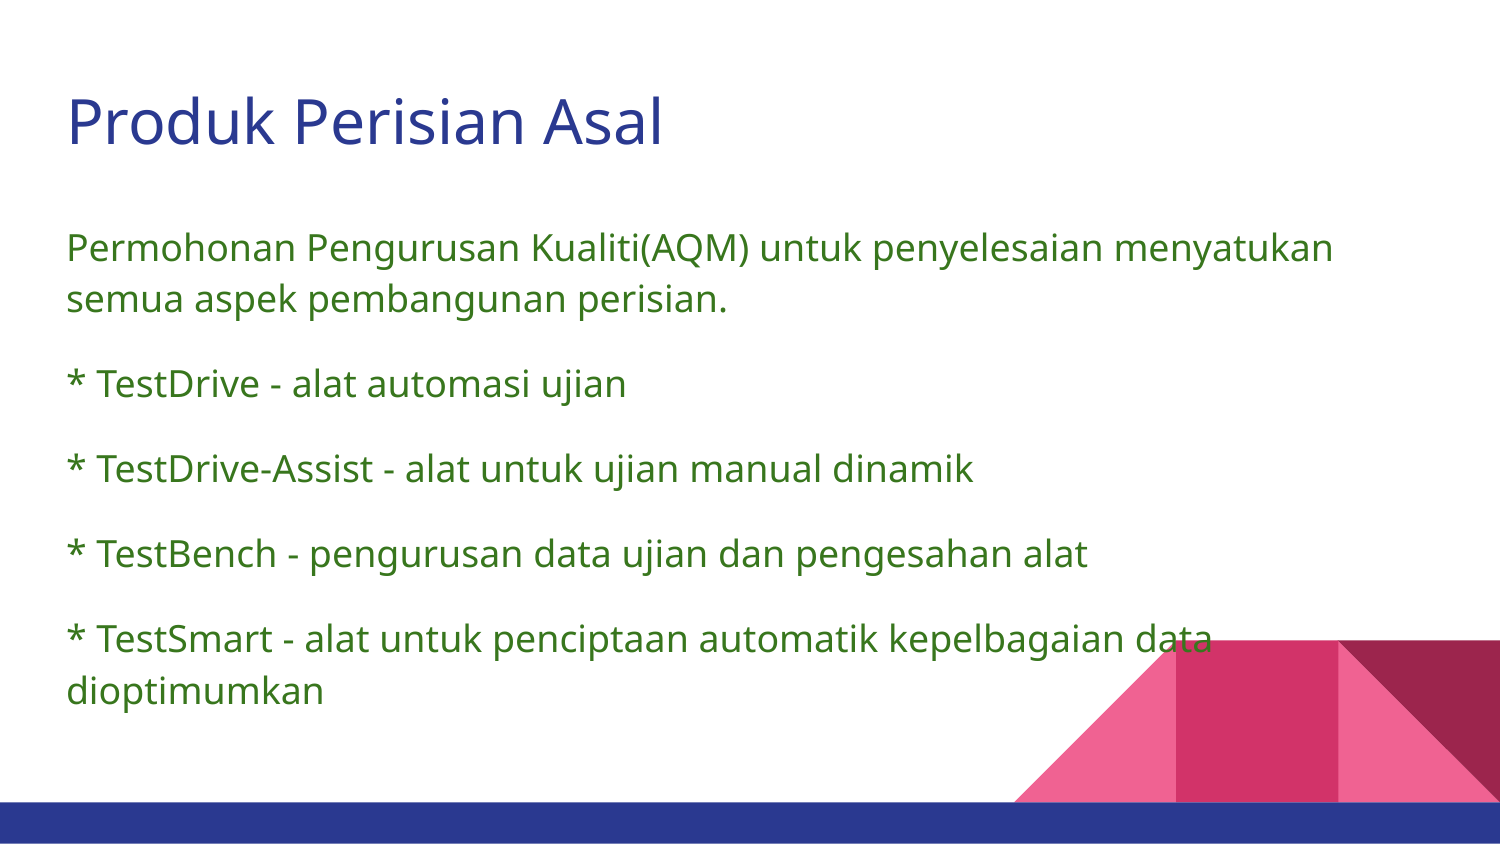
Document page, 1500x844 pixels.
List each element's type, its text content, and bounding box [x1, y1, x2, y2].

list Permohonan Pengurusan Kualiti(AQM) untuk penyelesaian menyatukan semua aspek pembangunan perisian. * TestDrive - alat automasi ujian * TestDrive-Assist - alat untuk ujian manual dinamik * TestBench - pengurusan data ujian dan pengesahan alat * TestSmart - alat untuk penciptaan automatik kepelbagaian data dioptimumkan [51, 201, 1449, 750]
title Produk Perisian Asal [51, 67, 1449, 167]
